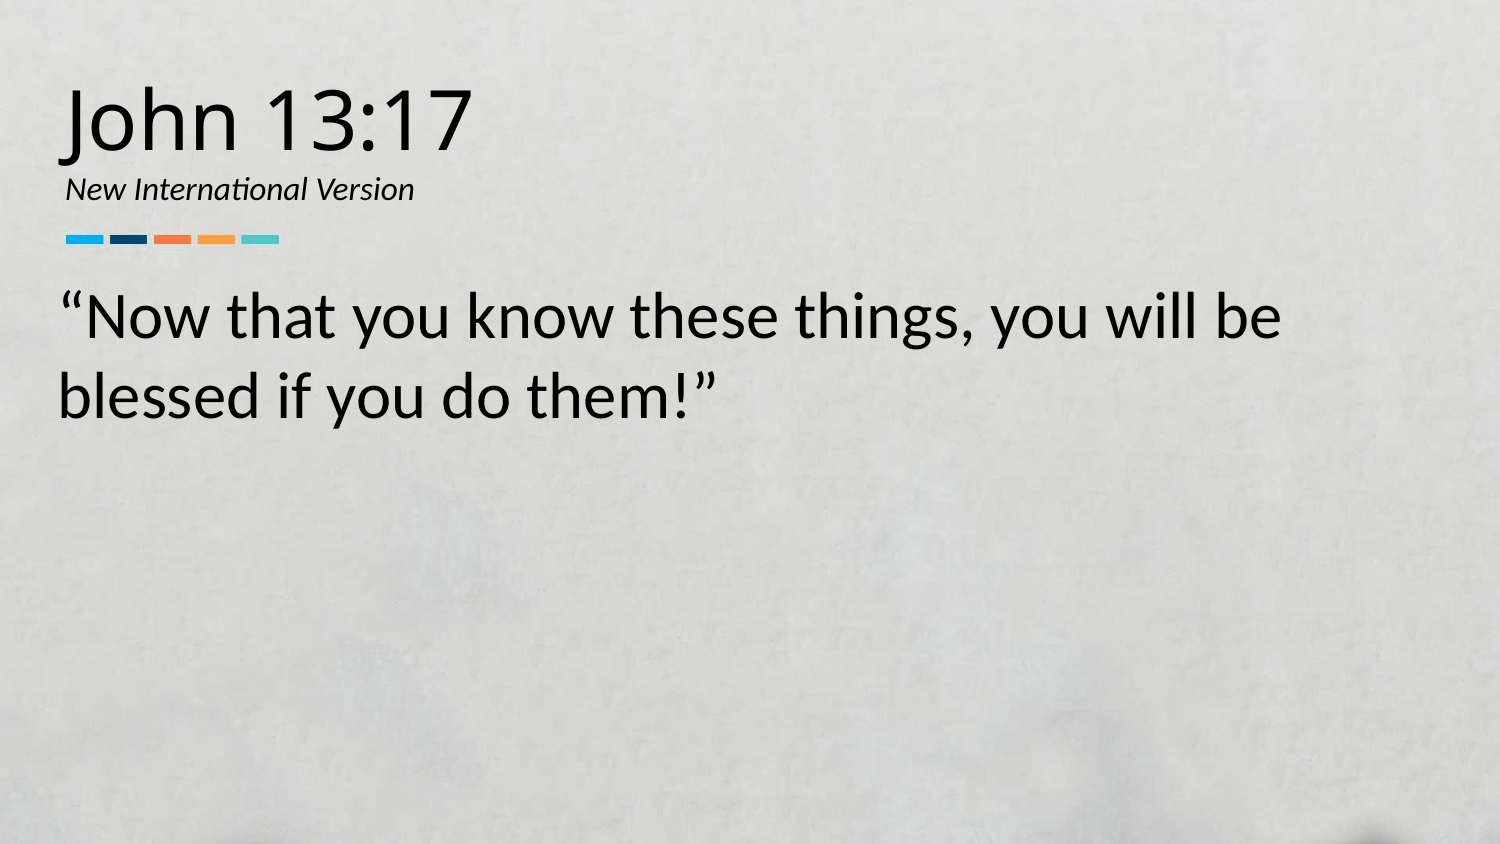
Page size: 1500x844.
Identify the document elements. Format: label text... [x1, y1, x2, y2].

text_box John 13:17 New International Version [57, 59, 1428, 215]
text_box “Now that you know these things, you will be blessed if you do them!” [57, 271, 1453, 432]
picture [0, 0, 1500, 844]
